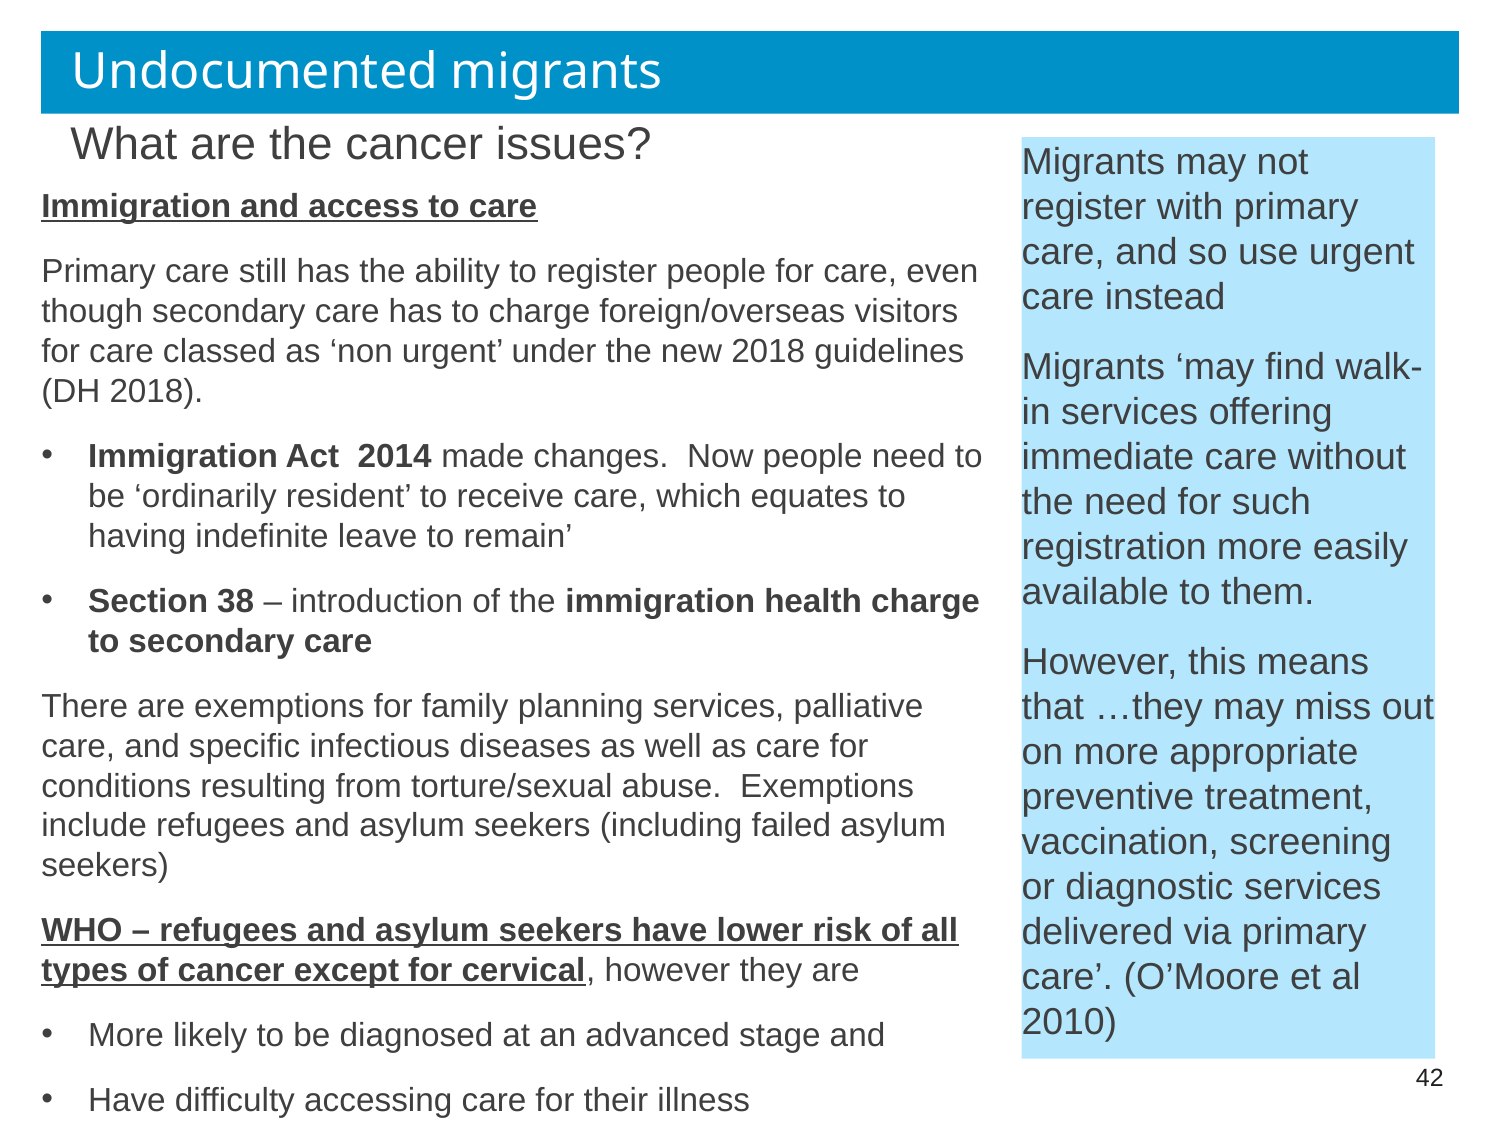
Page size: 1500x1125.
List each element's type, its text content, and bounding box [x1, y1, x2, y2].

slide_number 42 [1108, 1046, 1459, 1107]
list Immigration and access to care Primary care still has the ability to register people for care, even though secondary care has to charge foreign/overseas visitors for care classed as ‘non urgent’ under the new 2018 guidelines (DH 2018). Immigration Act 2014 made changes. Now people need to be ‘ordinarily resident’ to receive care, which equates to having indefinite leave to remain’ Section 38 – introduction of the immigration health charge to secondary care There are exemptions for family planning services, palliative care, and specific infectious diseases as well as care for conditions resulting from torture/sexual abuse. Exemptions include refugees and asylum seekers (including failed asylum seekers) WHO – refugees and asylum seekers have lower risk of all types of cancer except for cervical, however they are More likely to be diagnosed at an advanced stage and Have difficulty accessing care for their illness [41, 184, 999, 1125]
list Migrants may not register with primary care, and so use urgent care instead Migrants ‘may find walk-in services offering immediate care without the need for such registration more easily available to them. However, this means that …they may miss out on more appropriate preventive treatment, vaccination, screening or diagnostic services delivered via primary care’. (O’Moore et al 2010) [1021, 137, 1436, 1059]
title Undocumented migrants [41, 31, 1459, 113]
list What are the cancer issues? [41, 113, 1459, 185]
